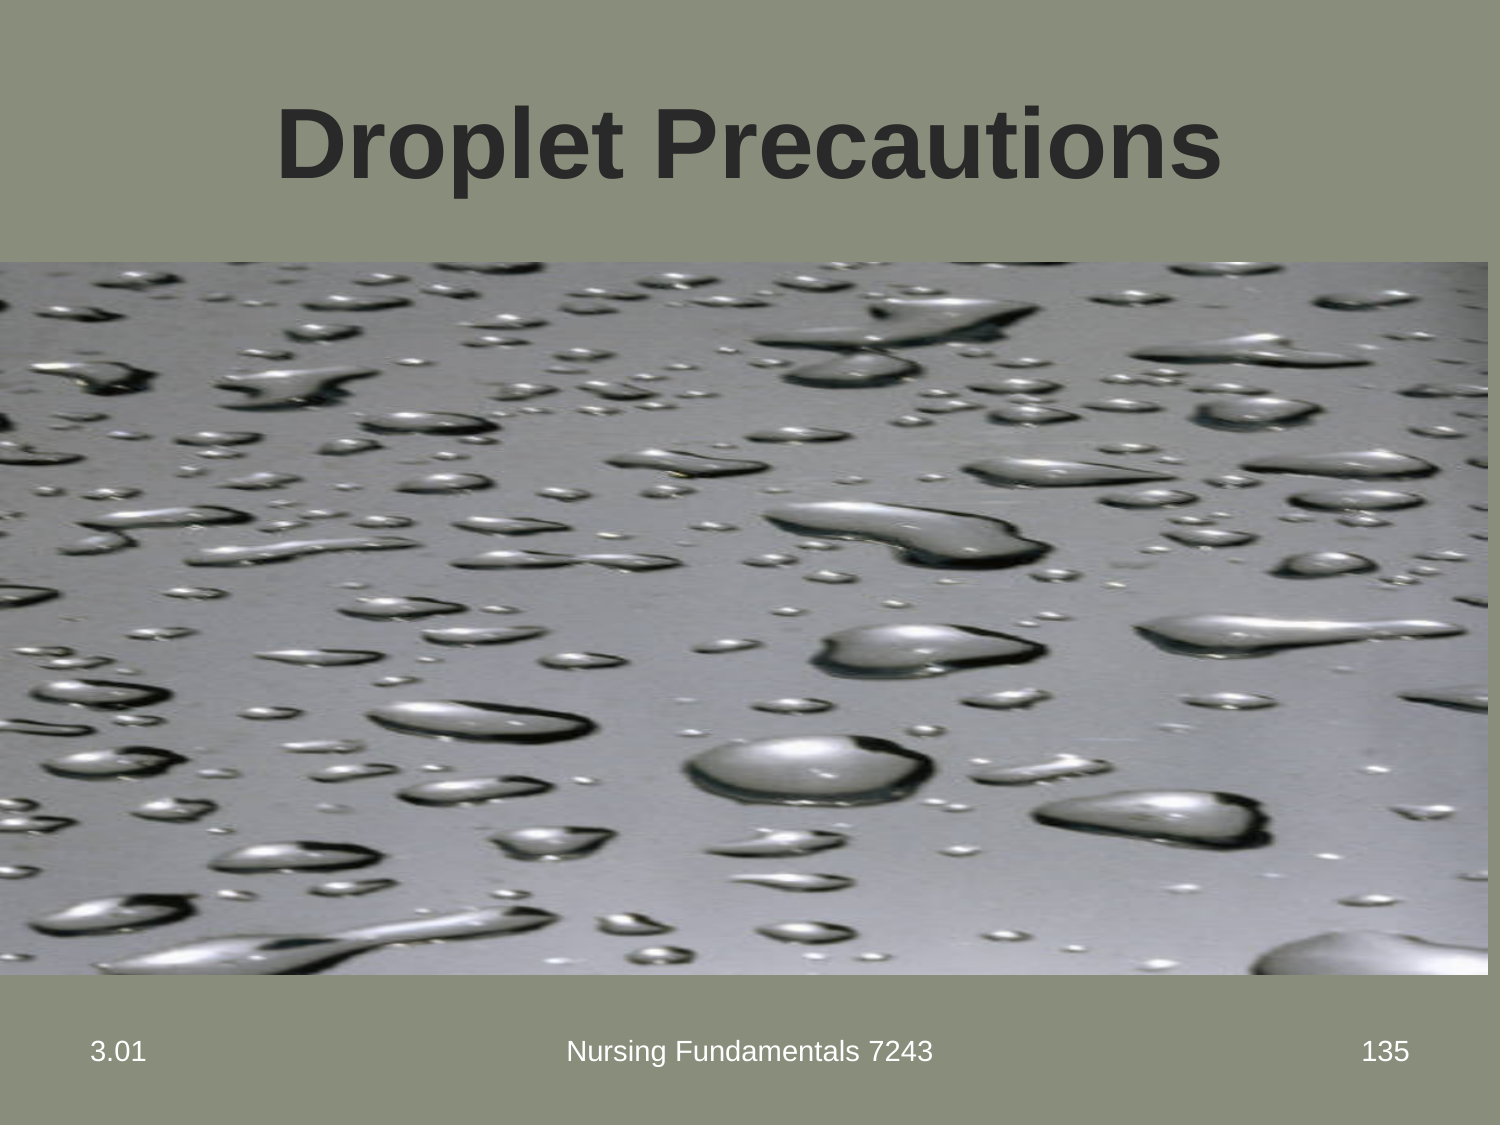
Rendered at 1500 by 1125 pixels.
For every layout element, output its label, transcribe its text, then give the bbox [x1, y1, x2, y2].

title Droplet Precautions [75, 45, 1425, 233]
slide_number 3.01 [75, 1024, 425, 1103]
picture [0, 262, 1488, 976]
footer Nursing Fundamentals 7243 [512, 1024, 988, 1103]
slide_number 135 [1074, 1024, 1425, 1103]
